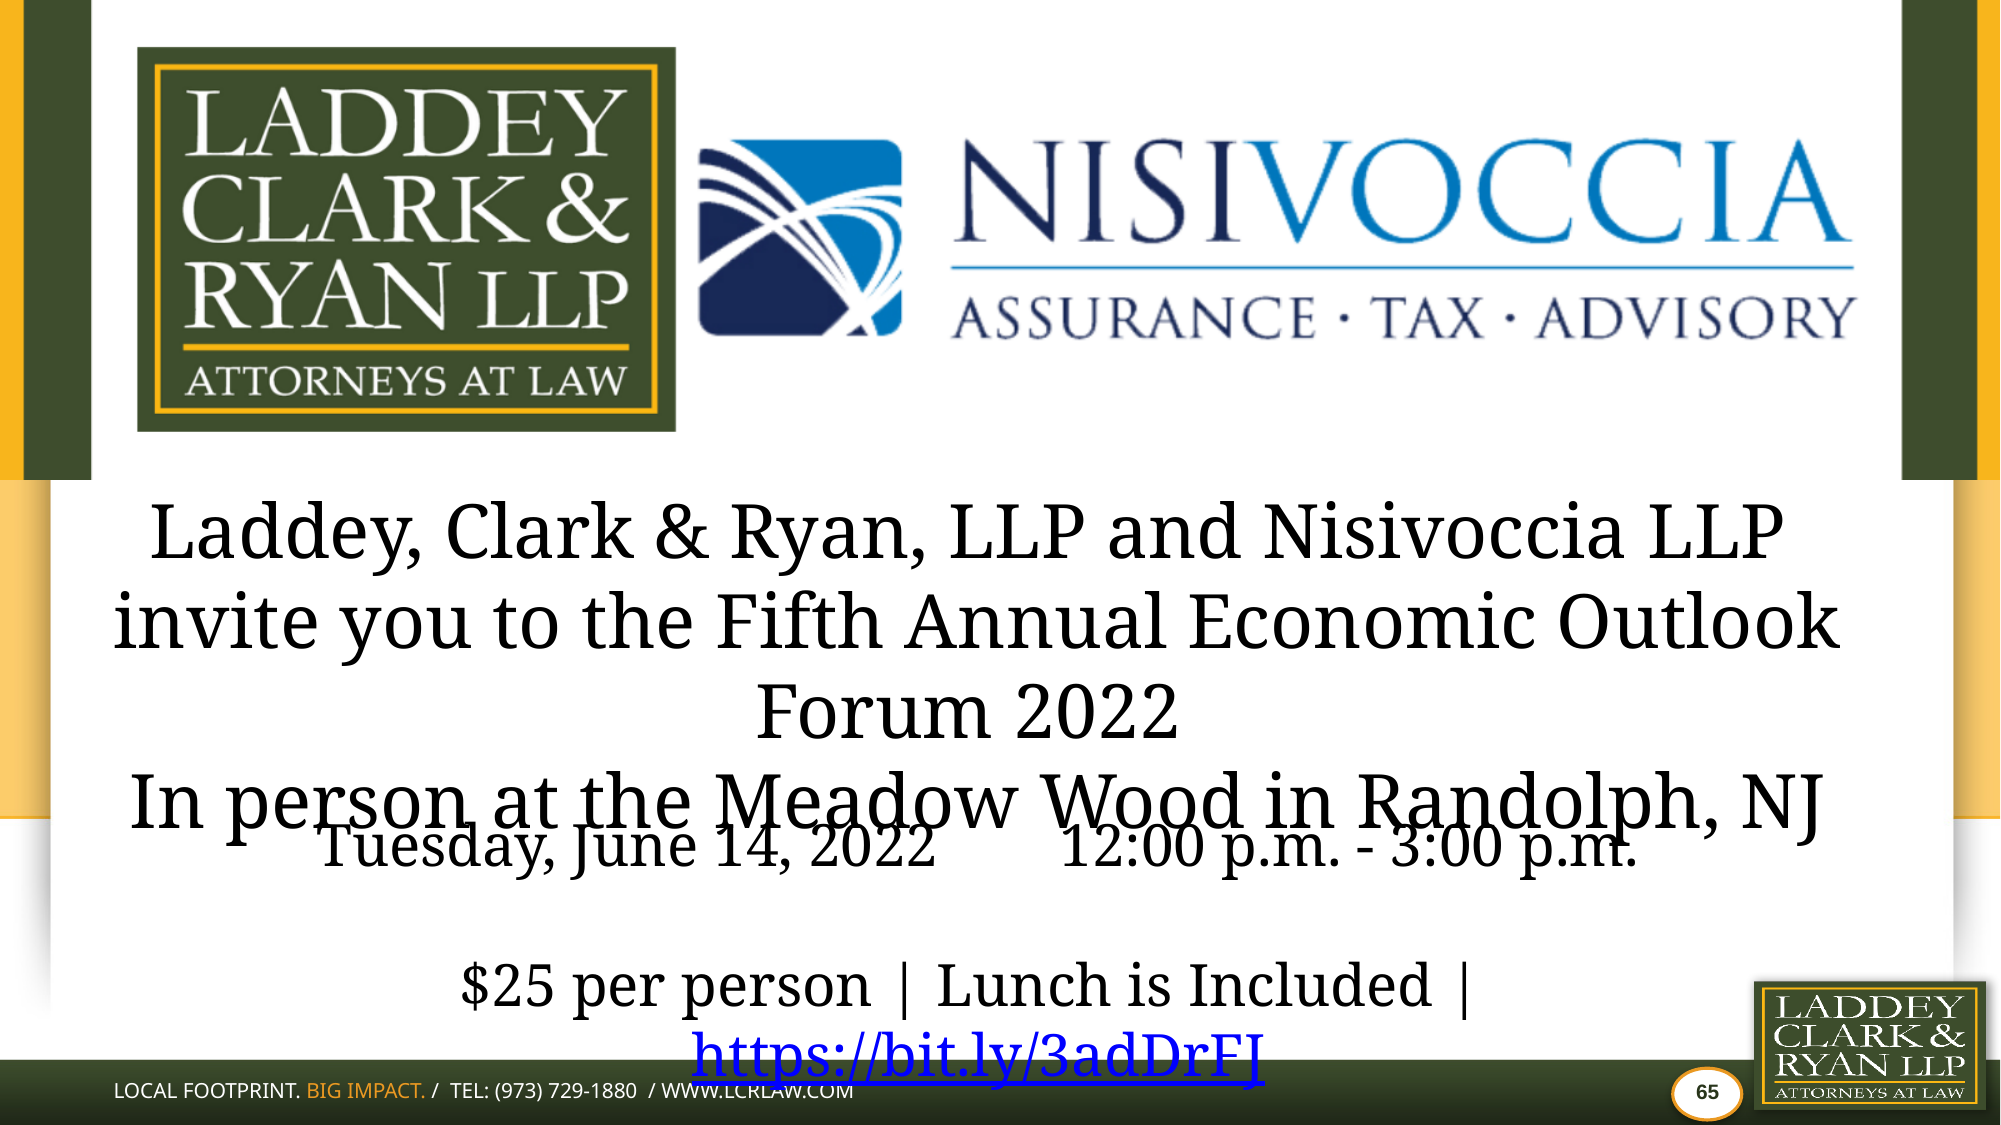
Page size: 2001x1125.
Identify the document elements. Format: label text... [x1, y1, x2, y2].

list Tuesday, June 14, 2022 12:00 p.m. - 3:00 p.m. $25 per person | Lunch is Included | https://bit.ly/3adDrFJ [211, 800, 1746, 1047]
title Laddey, Clark & Ryan, LLP and Nisivoccia LLP invite you to the Fifth Annual Economic Outlook Forum 2022 In person at the Meadow Wood in Randolph, NJ [10, 491, 1947, 637]
picture [0, 0, 2001, 1125]
